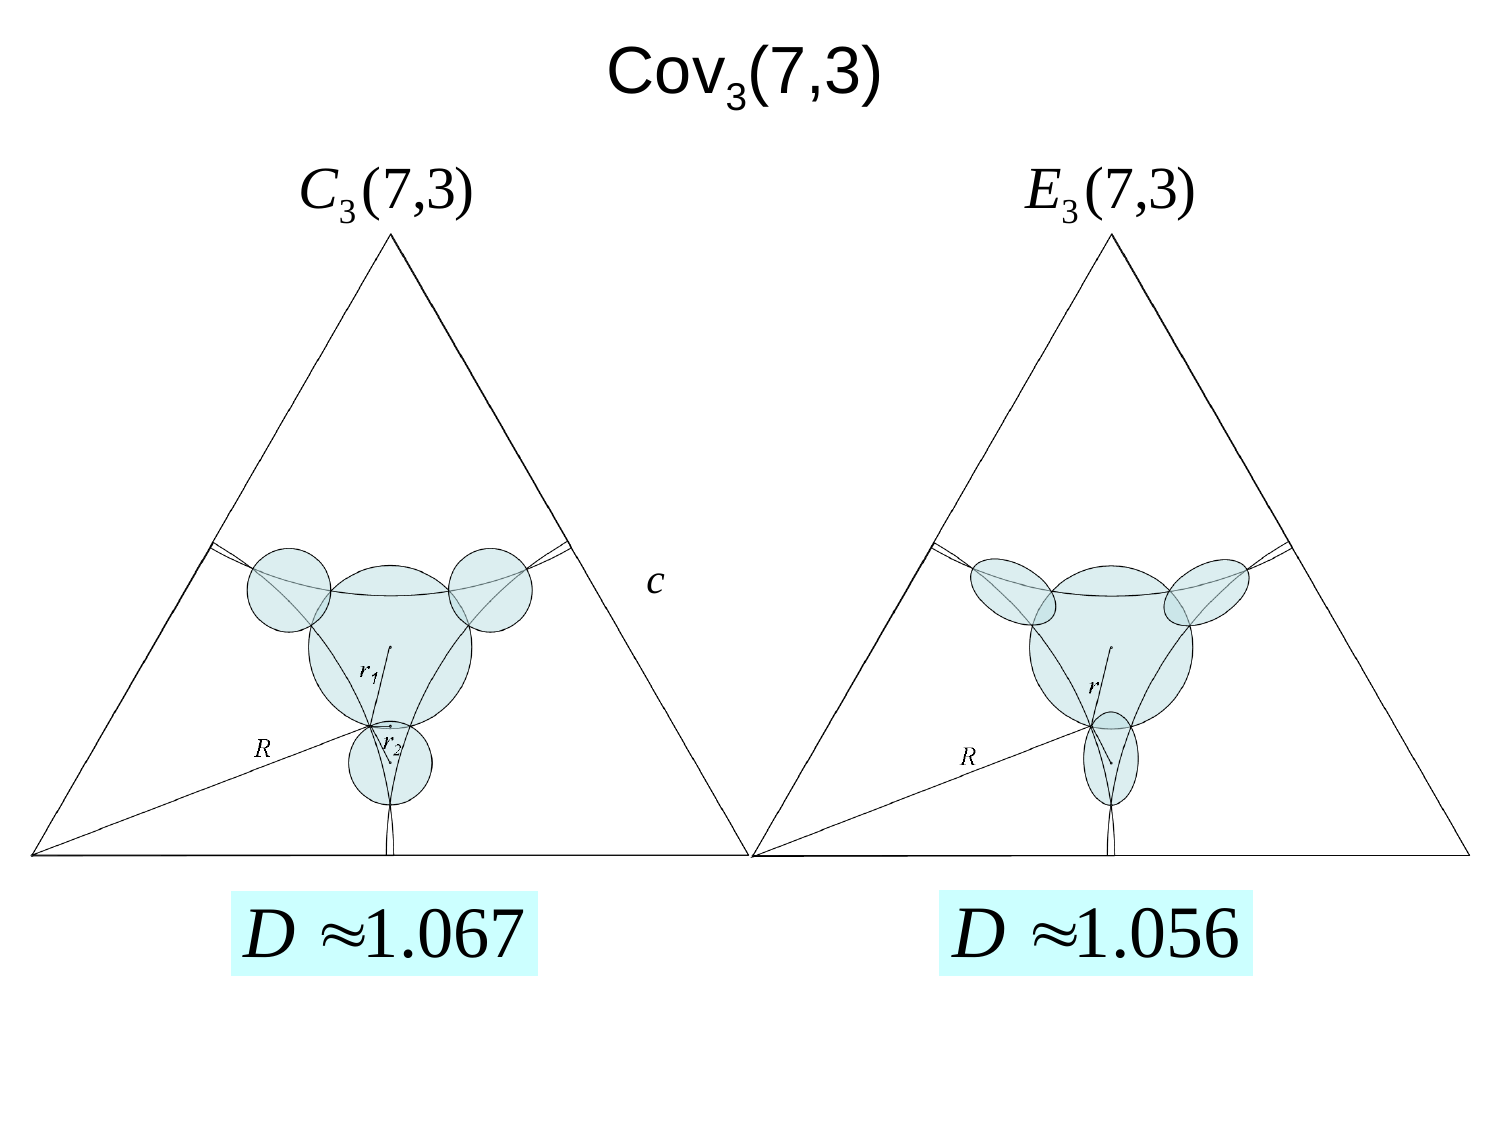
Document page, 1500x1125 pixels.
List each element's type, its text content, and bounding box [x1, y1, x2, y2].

picture [29, 231, 1471, 859]
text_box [291, 148, 487, 239]
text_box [1013, 148, 1209, 239]
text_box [939, 889, 1254, 977]
text_box Cov3(7,3) [126, 20, 1365, 125]
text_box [230, 891, 539, 977]
